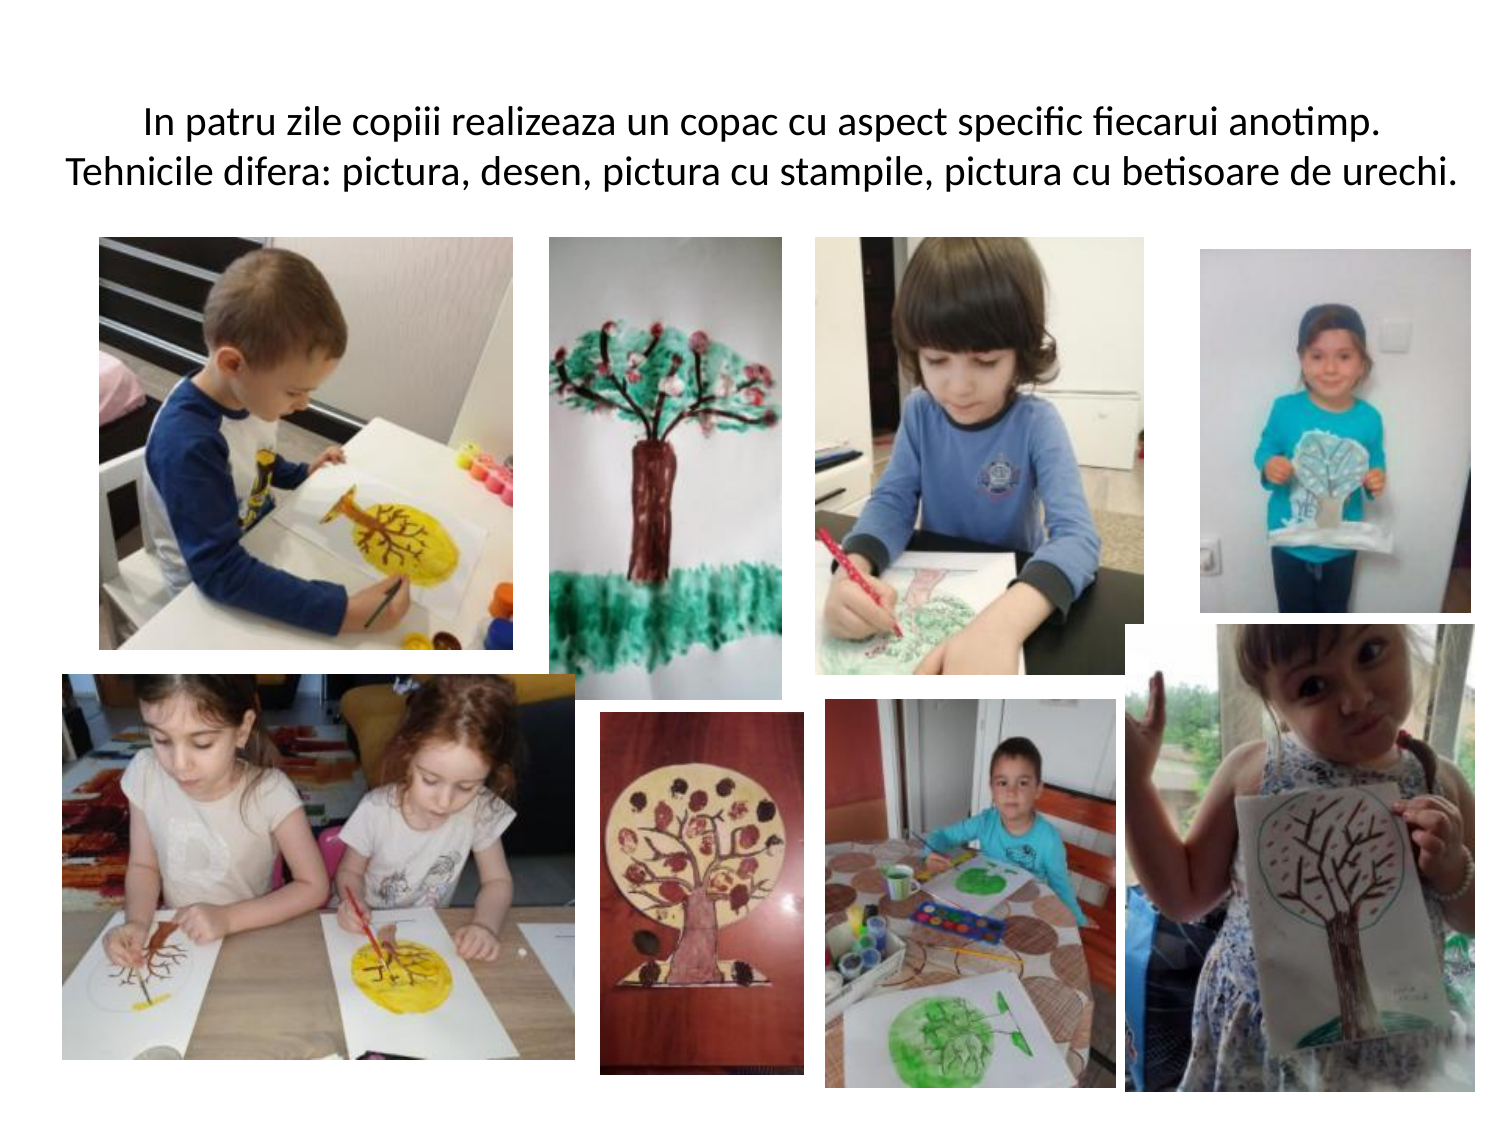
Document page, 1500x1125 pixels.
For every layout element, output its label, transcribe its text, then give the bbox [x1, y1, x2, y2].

picture [1199, 249, 1471, 613]
picture [62, 237, 782, 1060]
picture [99, 237, 513, 651]
picture [824, 699, 1116, 1088]
picture [815, 237, 1476, 1092]
picture [599, 712, 805, 1076]
title In patru zile copiii realizeaza un copac cu aspect specific fiecarui anotimp. Tehnicile difera: pictura, desen, pictura cu stampile, pictura cu betisoare de urechi. [50, 50, 1475, 238]
